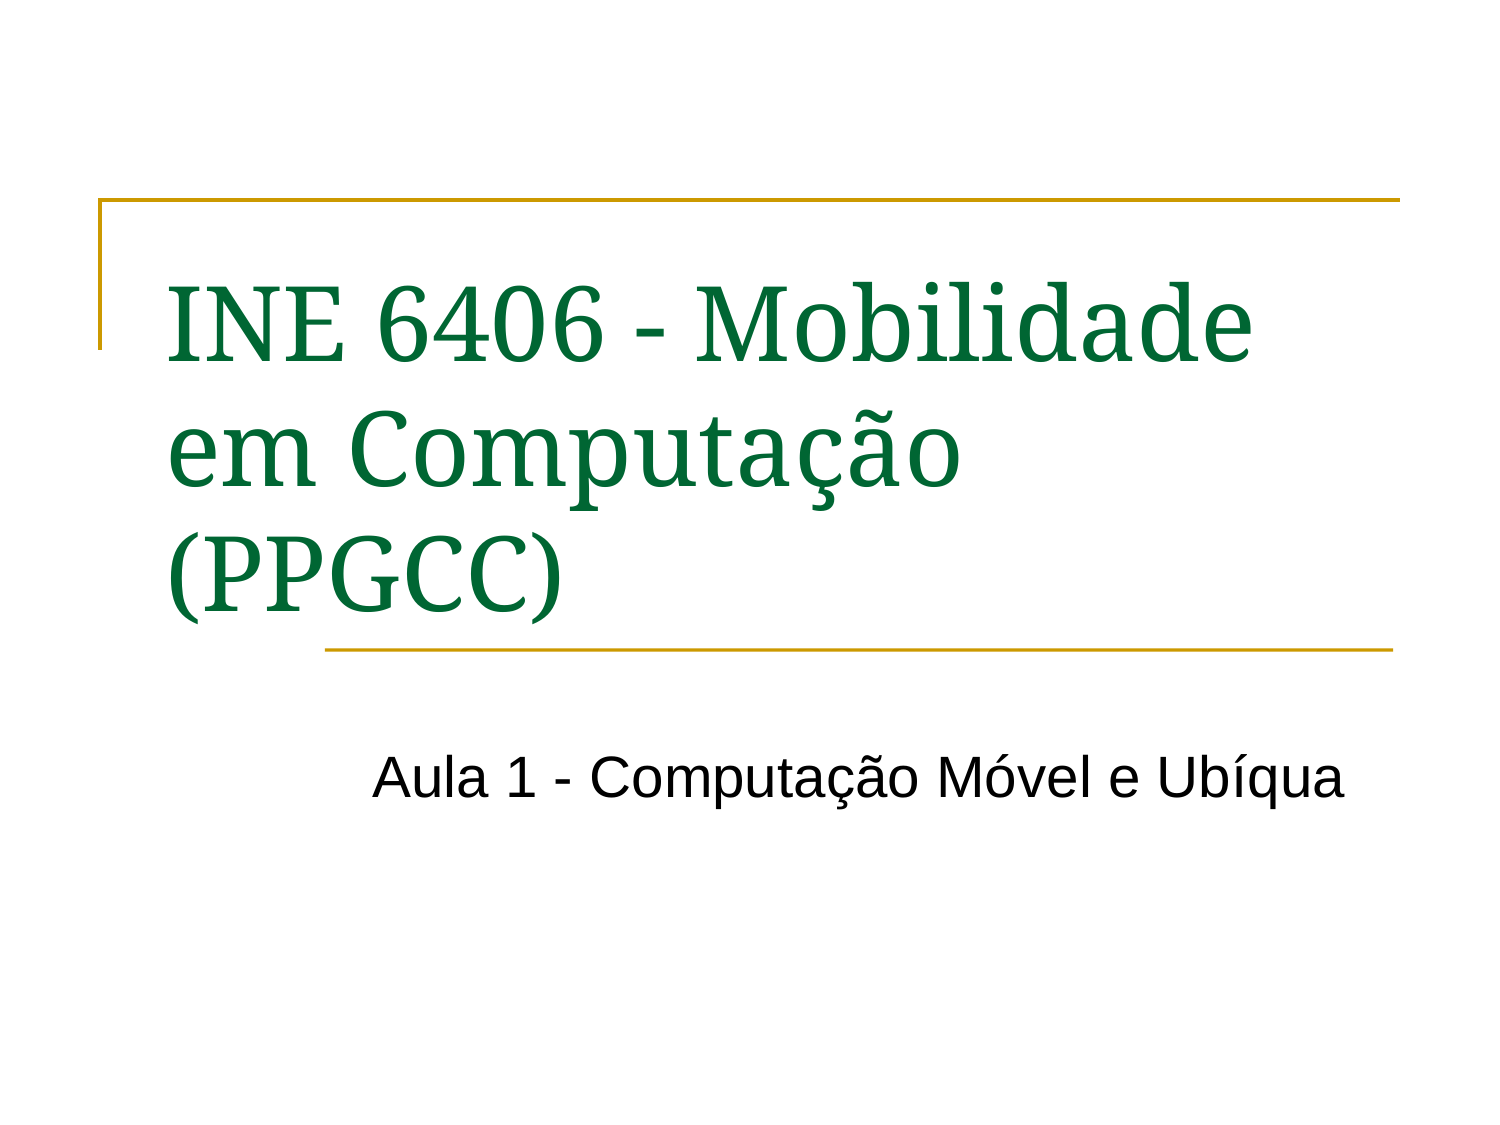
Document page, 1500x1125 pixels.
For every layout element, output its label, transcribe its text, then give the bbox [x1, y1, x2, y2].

subtitle Aula 1 - Computação Móvel e Ubíqua [324, 649, 1401, 938]
title INE 6406 - Mobilidade em Computação (PPGCC) [149, 249, 1401, 538]
